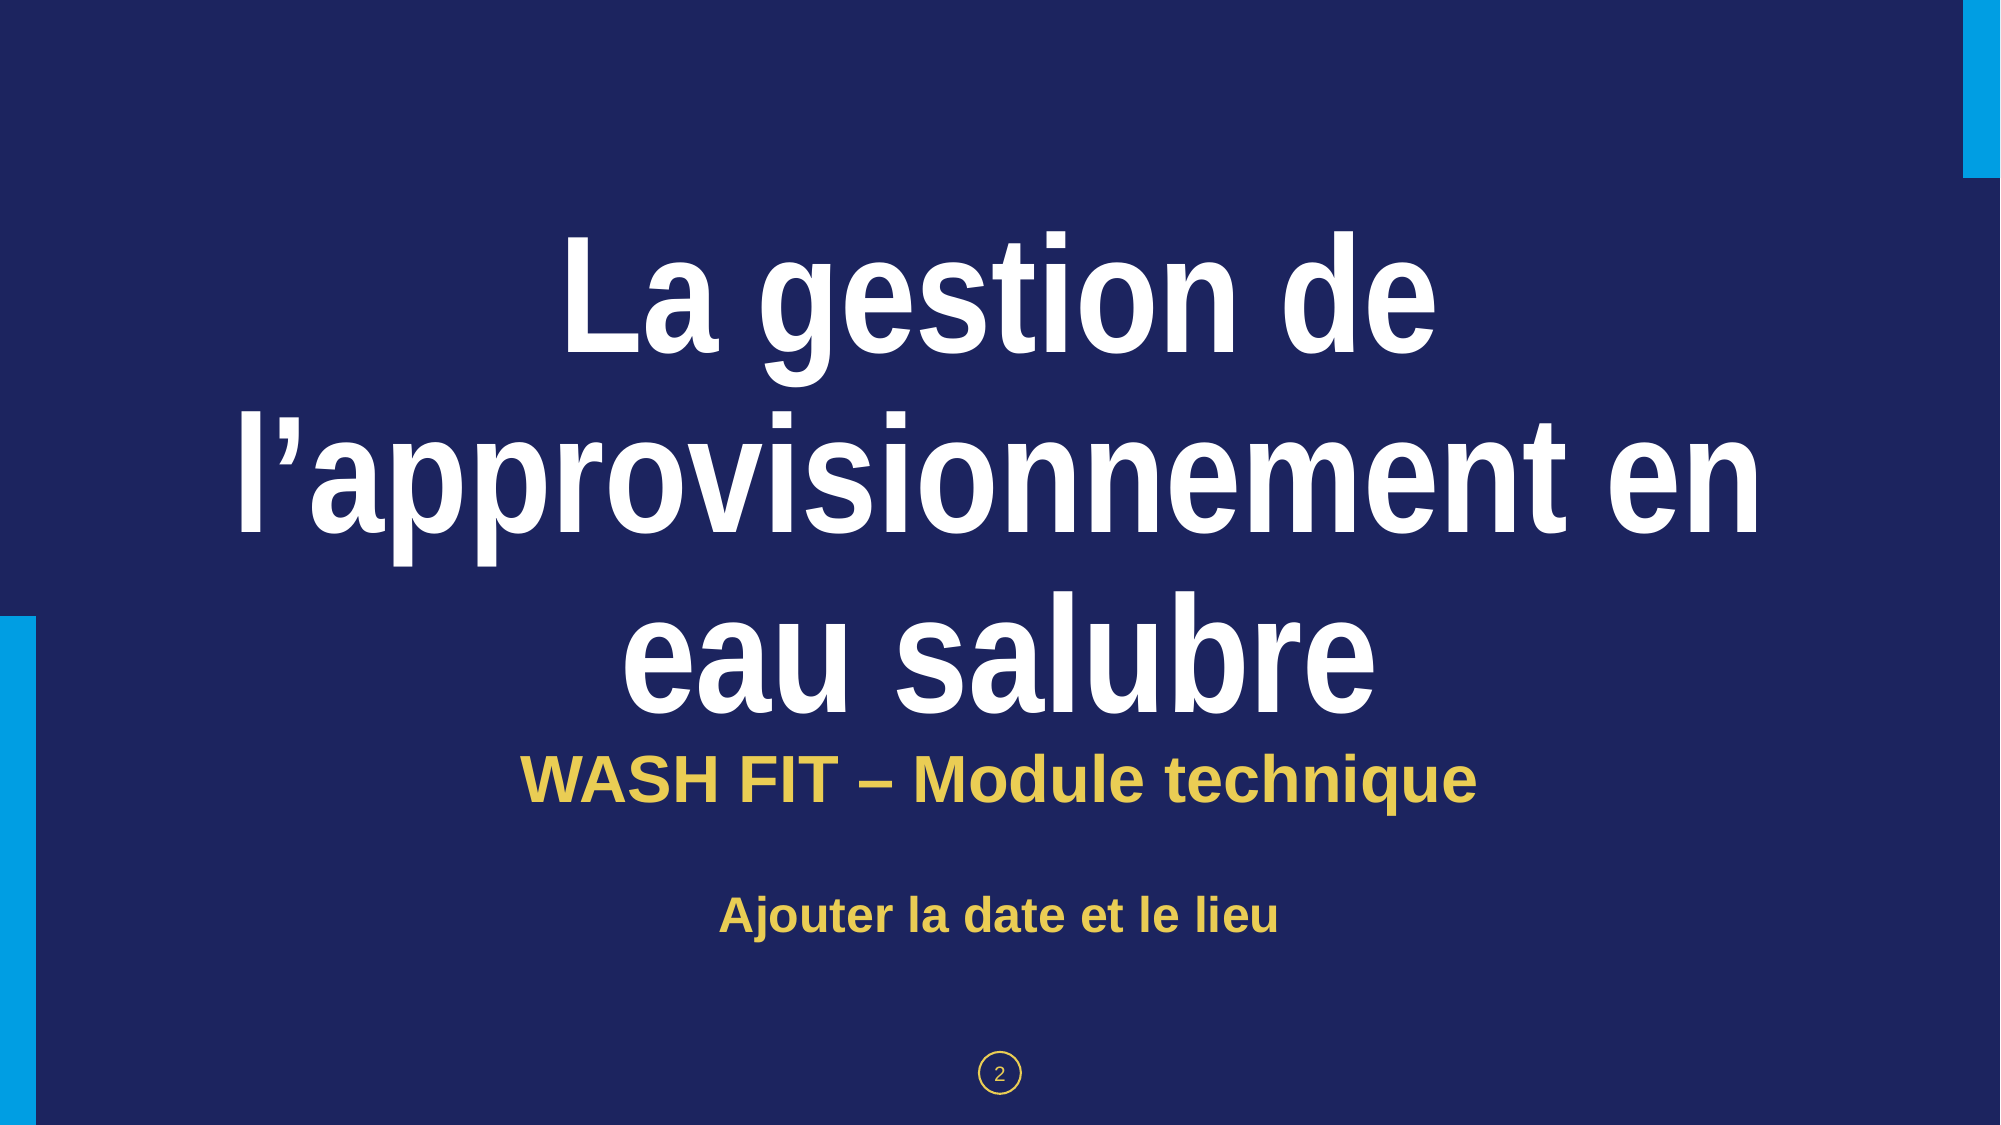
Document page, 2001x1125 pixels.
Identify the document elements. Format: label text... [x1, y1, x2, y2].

title La gestion de l’approvisionnement en eau salubre [137, 200, 1863, 737]
text_box Ajouter la date et le lieu [137, 881, 1863, 1125]
subtitle WASH FIT – Module technique [137, 737, 1863, 881]
